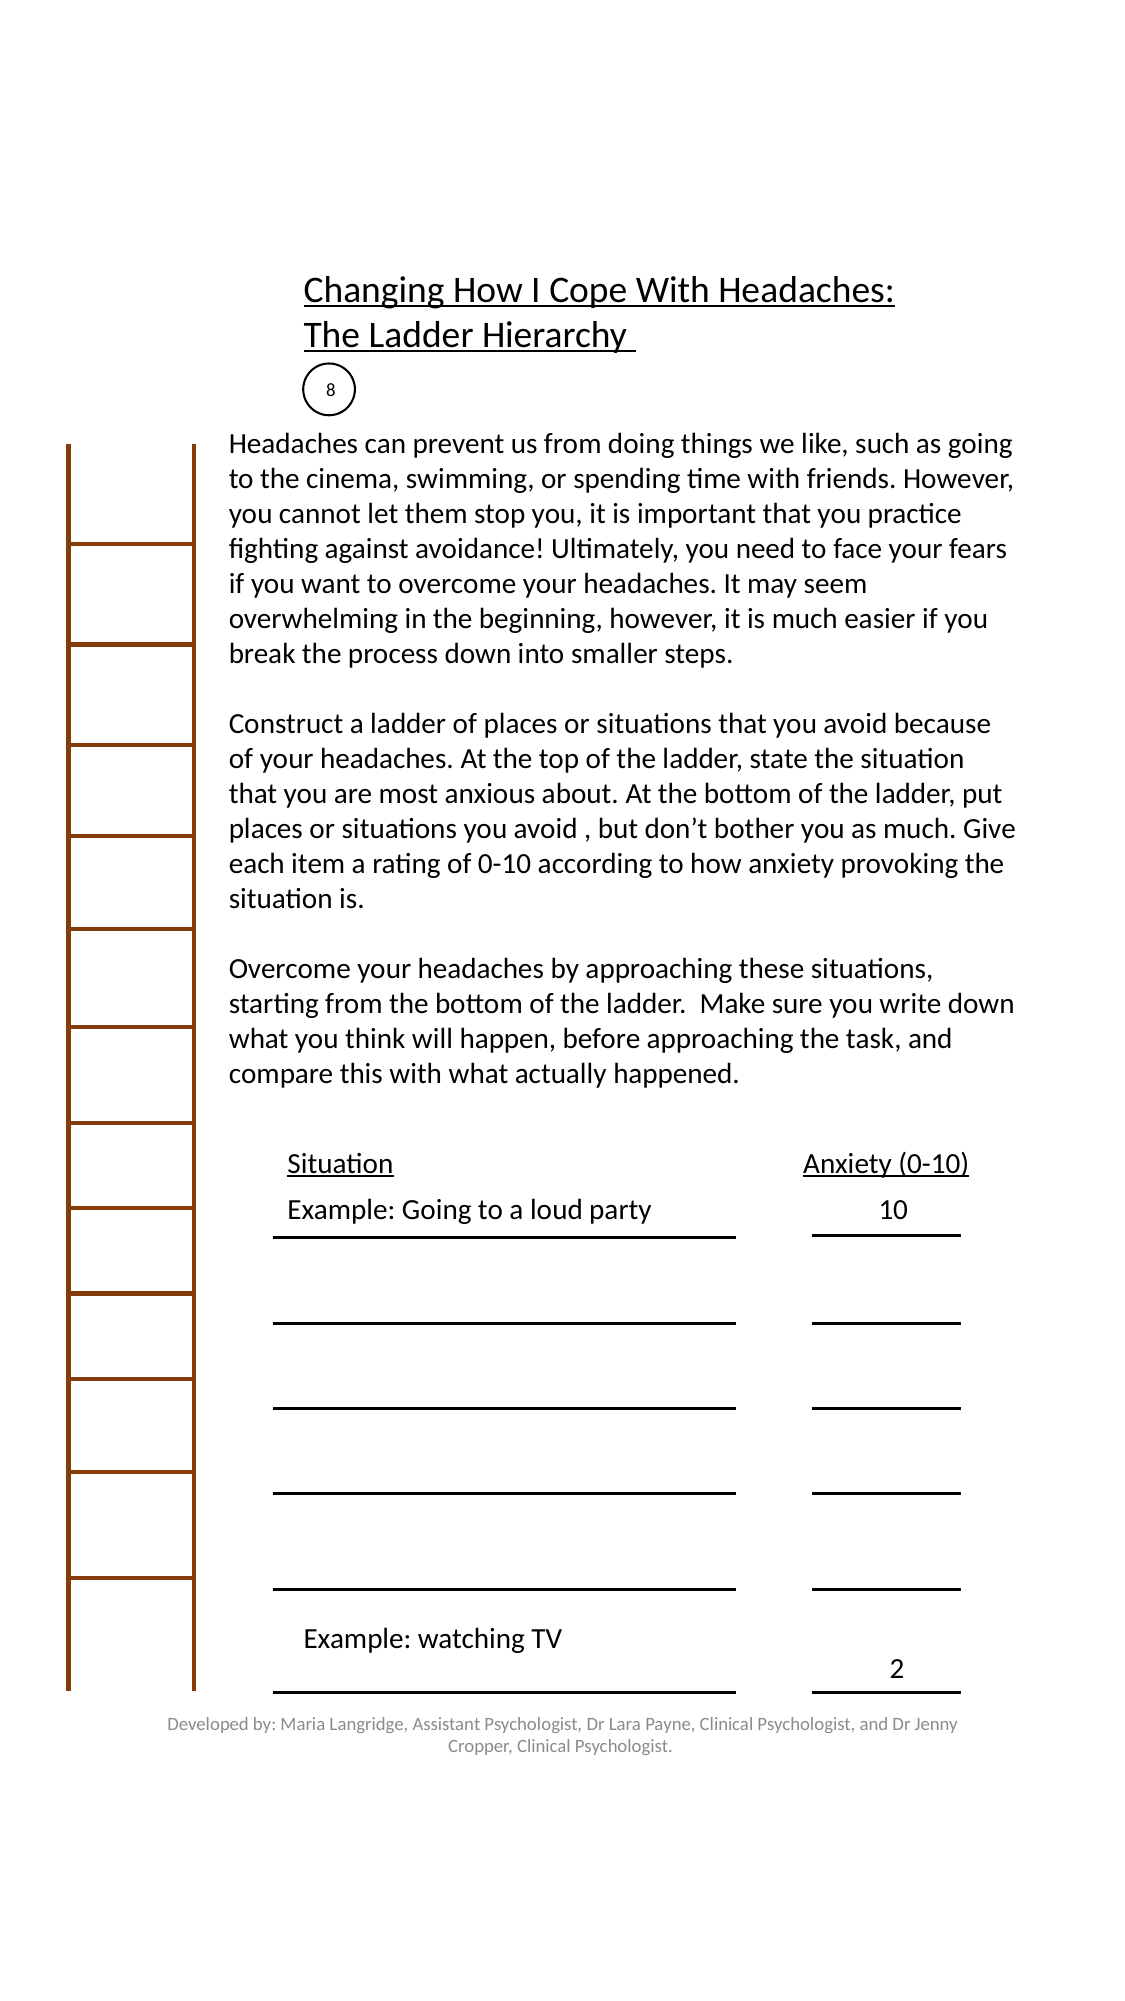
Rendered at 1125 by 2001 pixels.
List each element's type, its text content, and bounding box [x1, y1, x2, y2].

text_box Example: watching TV [288, 1612, 752, 1662]
text_box Example: Going to a loud party [272, 1182, 736, 1233]
text_box Developed by: Maria Langridge, Assistant Psychologist, Dr Lara Payne, Clinical Psychologist, and Dr Jenny Cropper, Clinical Psychologist. [140, 1680, 985, 1788]
text_box [302, 362, 356, 417]
slide_number 8 [298, 358, 351, 421]
text_box Changing How I Cope With Headaches: The Ladder Hierarchy [288, 257, 983, 363]
text_box 10 [863, 1182, 959, 1233]
text_box Situation Anxiety (0-10) [272, 1136, 1017, 1187]
text_box 2 [874, 1642, 970, 1680]
text_box Headaches can prevent us from doing things we like, such as going to the cinema, swimming, or spending time with friends. However, you cannot let them stop you, it is important that you practice fighting against avoidance! Ultimately, you need to face your fears if you want to overcome your headaches. It may seem overwhelming in the beginning, however, it is much easier if you break the process down into smaller steps. Construct a ladder of places or situations that you avoid because of your headaches. At the top of the ladder, state the situation that you are most anxious about. At the bottom of the ladder, put places or situations you avoid , but don’t bother you as much. Give each item a rating of 0-10 according to how anxiety provoking the situation is. Overcome your headaches by approaching these situations, starting from the bottom of the ladder. Make sure you write down what you think will happen, before approaching the task, and compare this with what actually happened. [213, 417, 1034, 1097]
